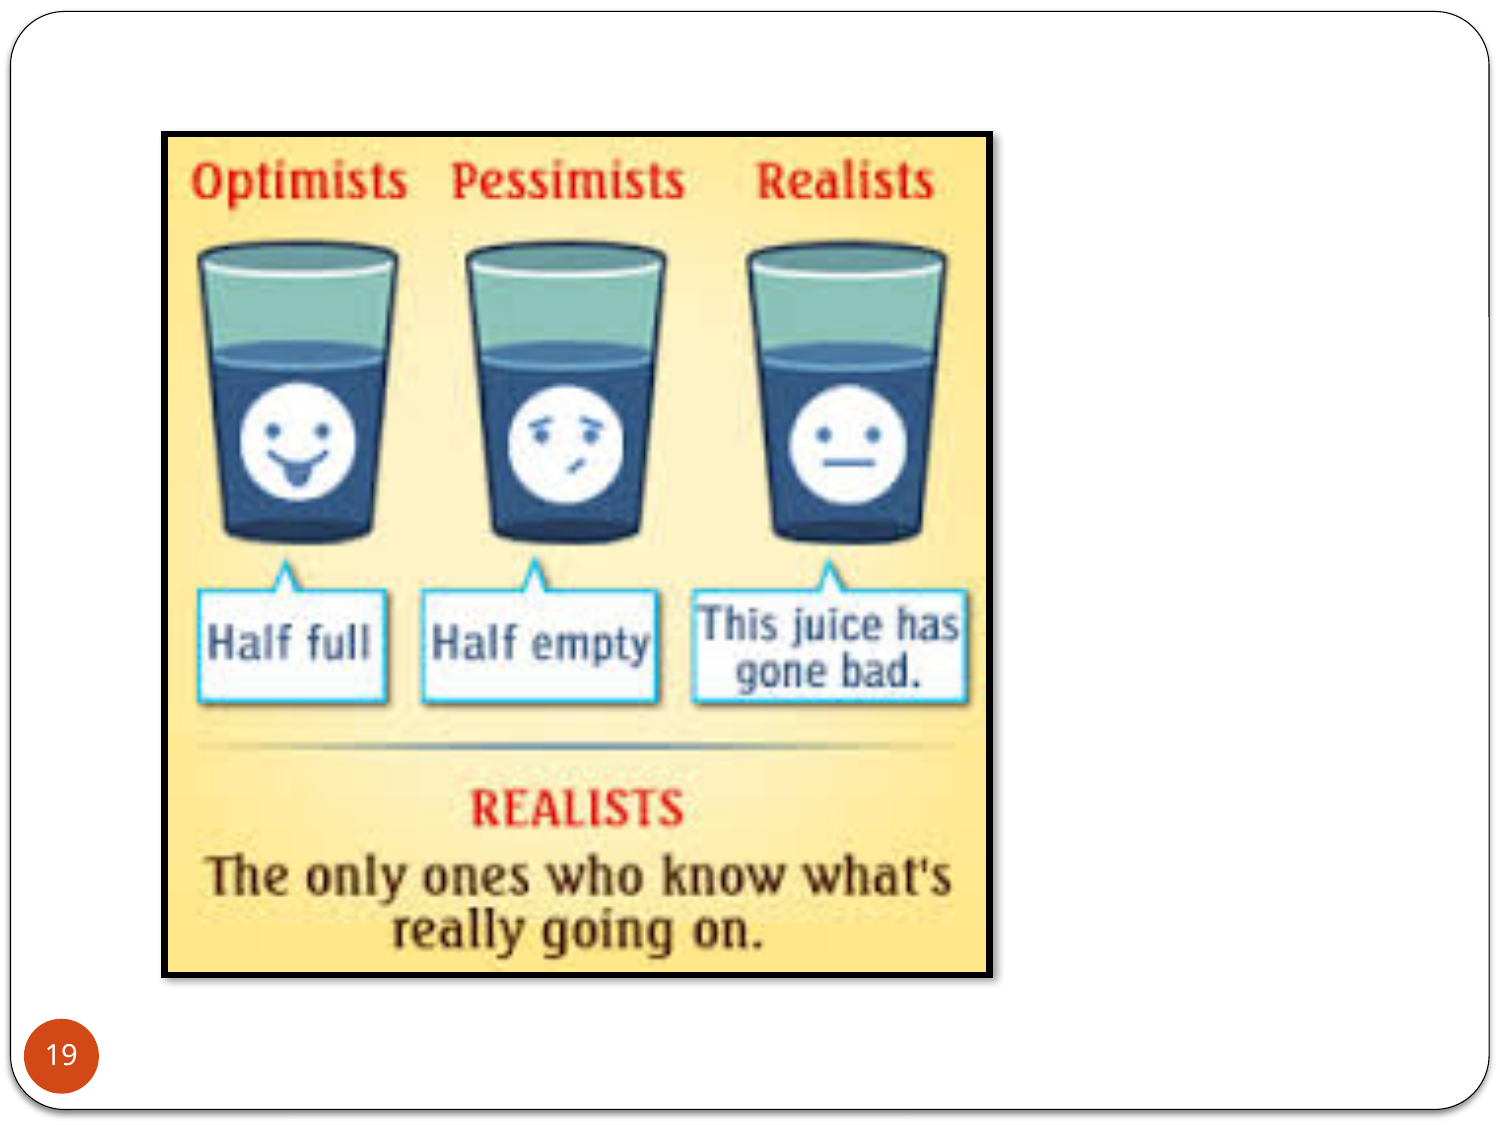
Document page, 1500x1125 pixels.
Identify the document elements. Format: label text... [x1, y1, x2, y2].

slide_number 19 [23, 1018, 99, 1094]
picture [167, 137, 987, 973]
